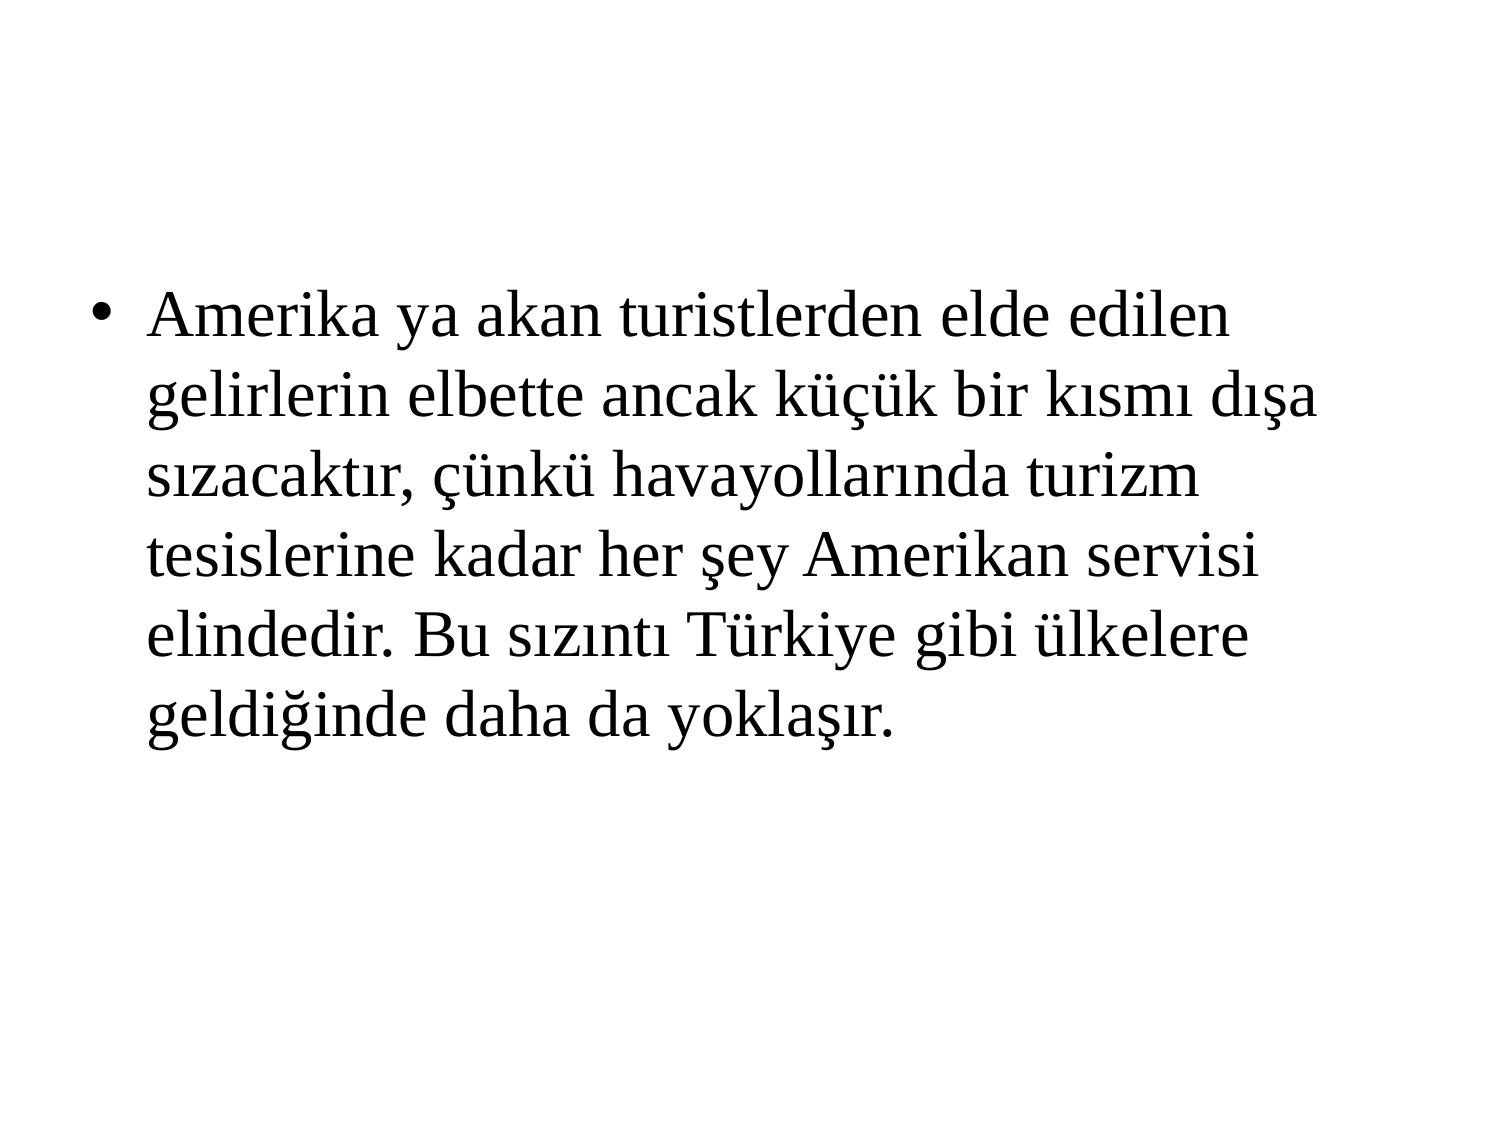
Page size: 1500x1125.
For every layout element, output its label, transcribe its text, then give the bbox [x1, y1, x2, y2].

list Amerika ya akan turistlerden elde edilen gelirlerin elbette ancak küçük bir kısmı dışa sızacaktır, çünkü havayollarında turizm tesislerine kadar her şey Amerikan servisi elindedir. Bu sızıntı Türkiye gibi ülkelere geldiğinde daha da yoklaşır. [75, 262, 1425, 1005]
